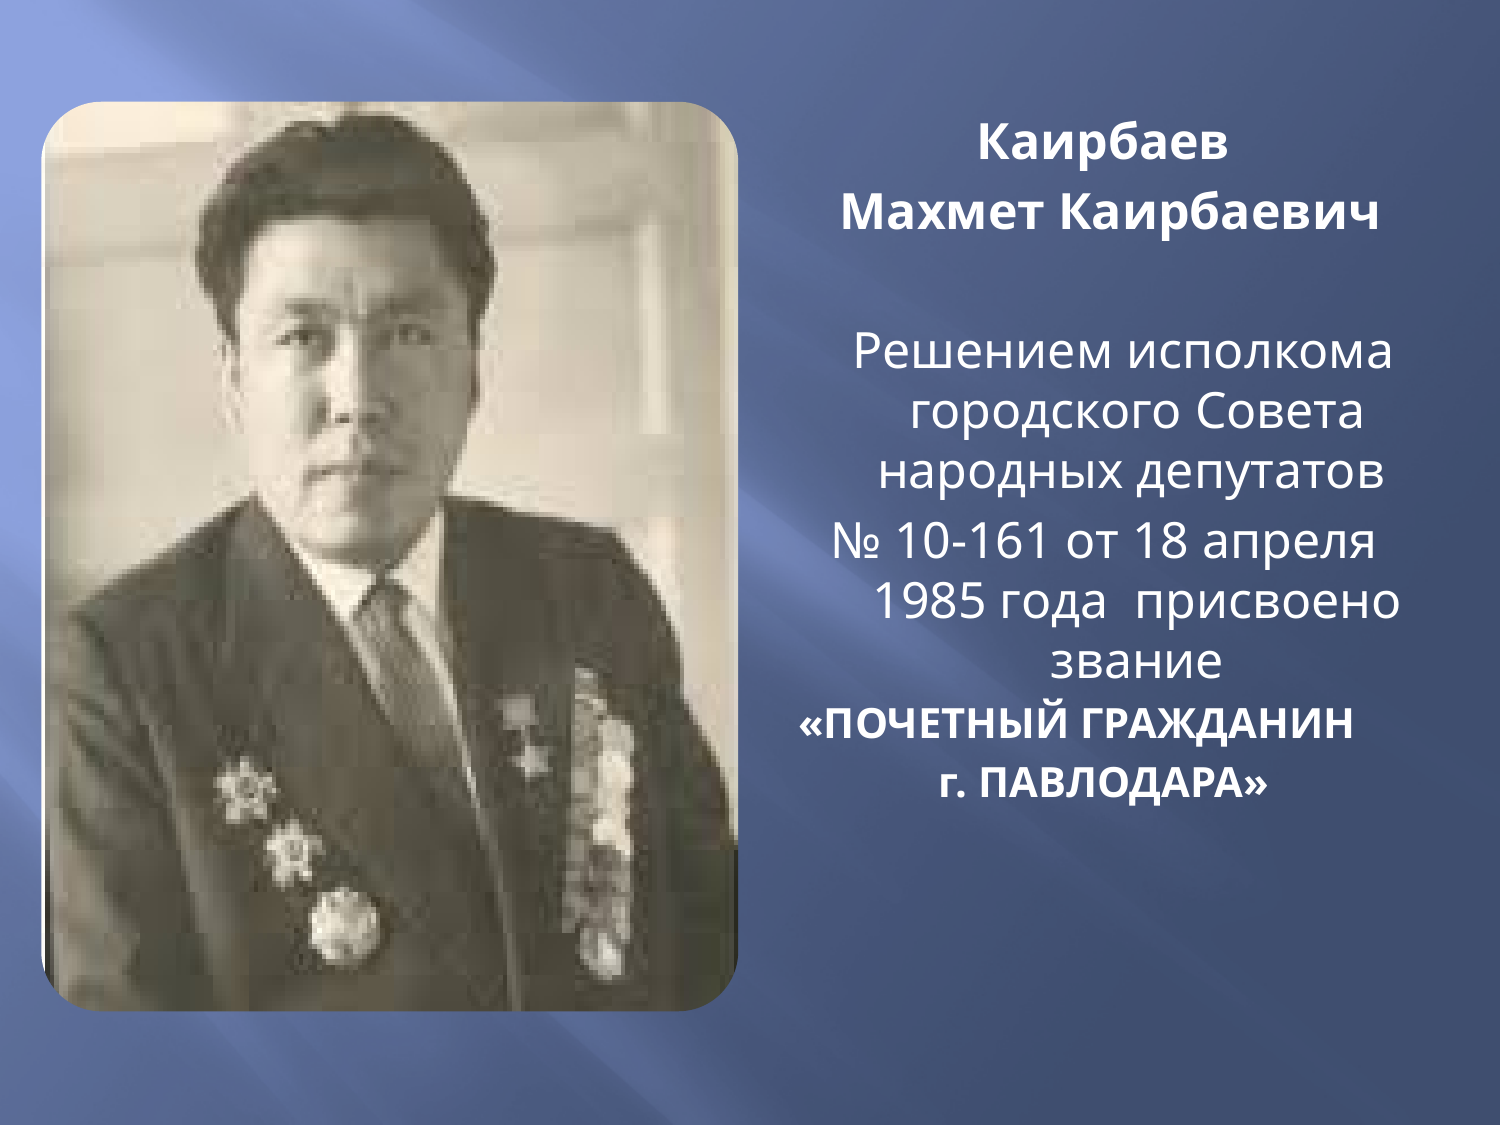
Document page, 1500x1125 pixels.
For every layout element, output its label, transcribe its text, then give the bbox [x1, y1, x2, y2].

list Каирбаев Махмет Каирбаевич Решением исполкома городского Совета народных депутатов № 10-161 от 18 апреля 1985 года присвоено звание «ПОЧЕТНЫЙ ГРАЖДАНИН г. ПАВЛОДАРА» [750, 101, 1436, 1005]
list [41, 101, 739, 1012]
